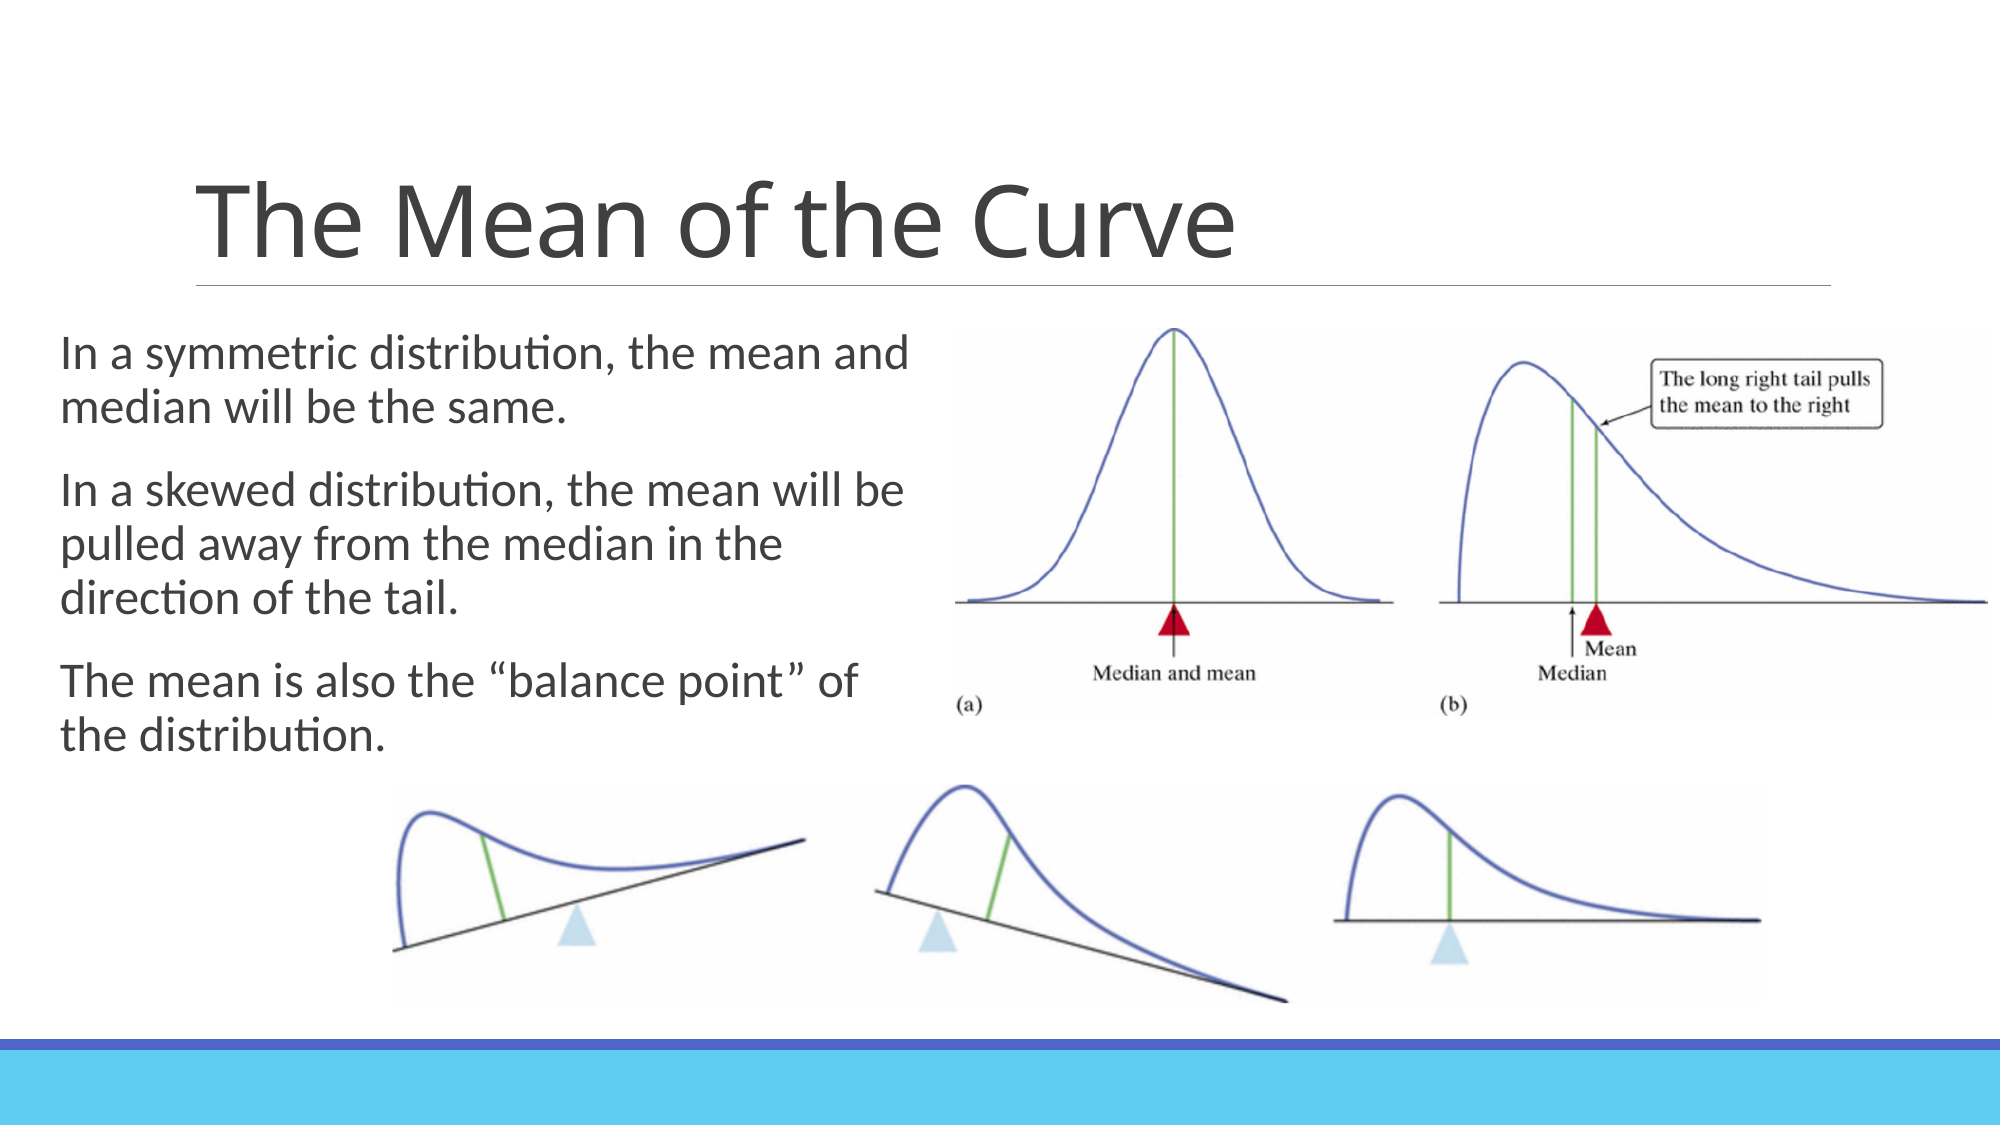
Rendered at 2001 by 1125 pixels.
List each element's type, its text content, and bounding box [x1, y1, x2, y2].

picture [380, 776, 1778, 1013]
title The Mean of the Curve [180, 47, 1830, 285]
list In a symmetric distribution, the mean and median will be the same. In a skewed distribution, the mean will be pulled away from the median in the direction of the tail. The mean is also the “balance point” of the distribution. [44, 318, 937, 979]
picture [944, 317, 2000, 729]
